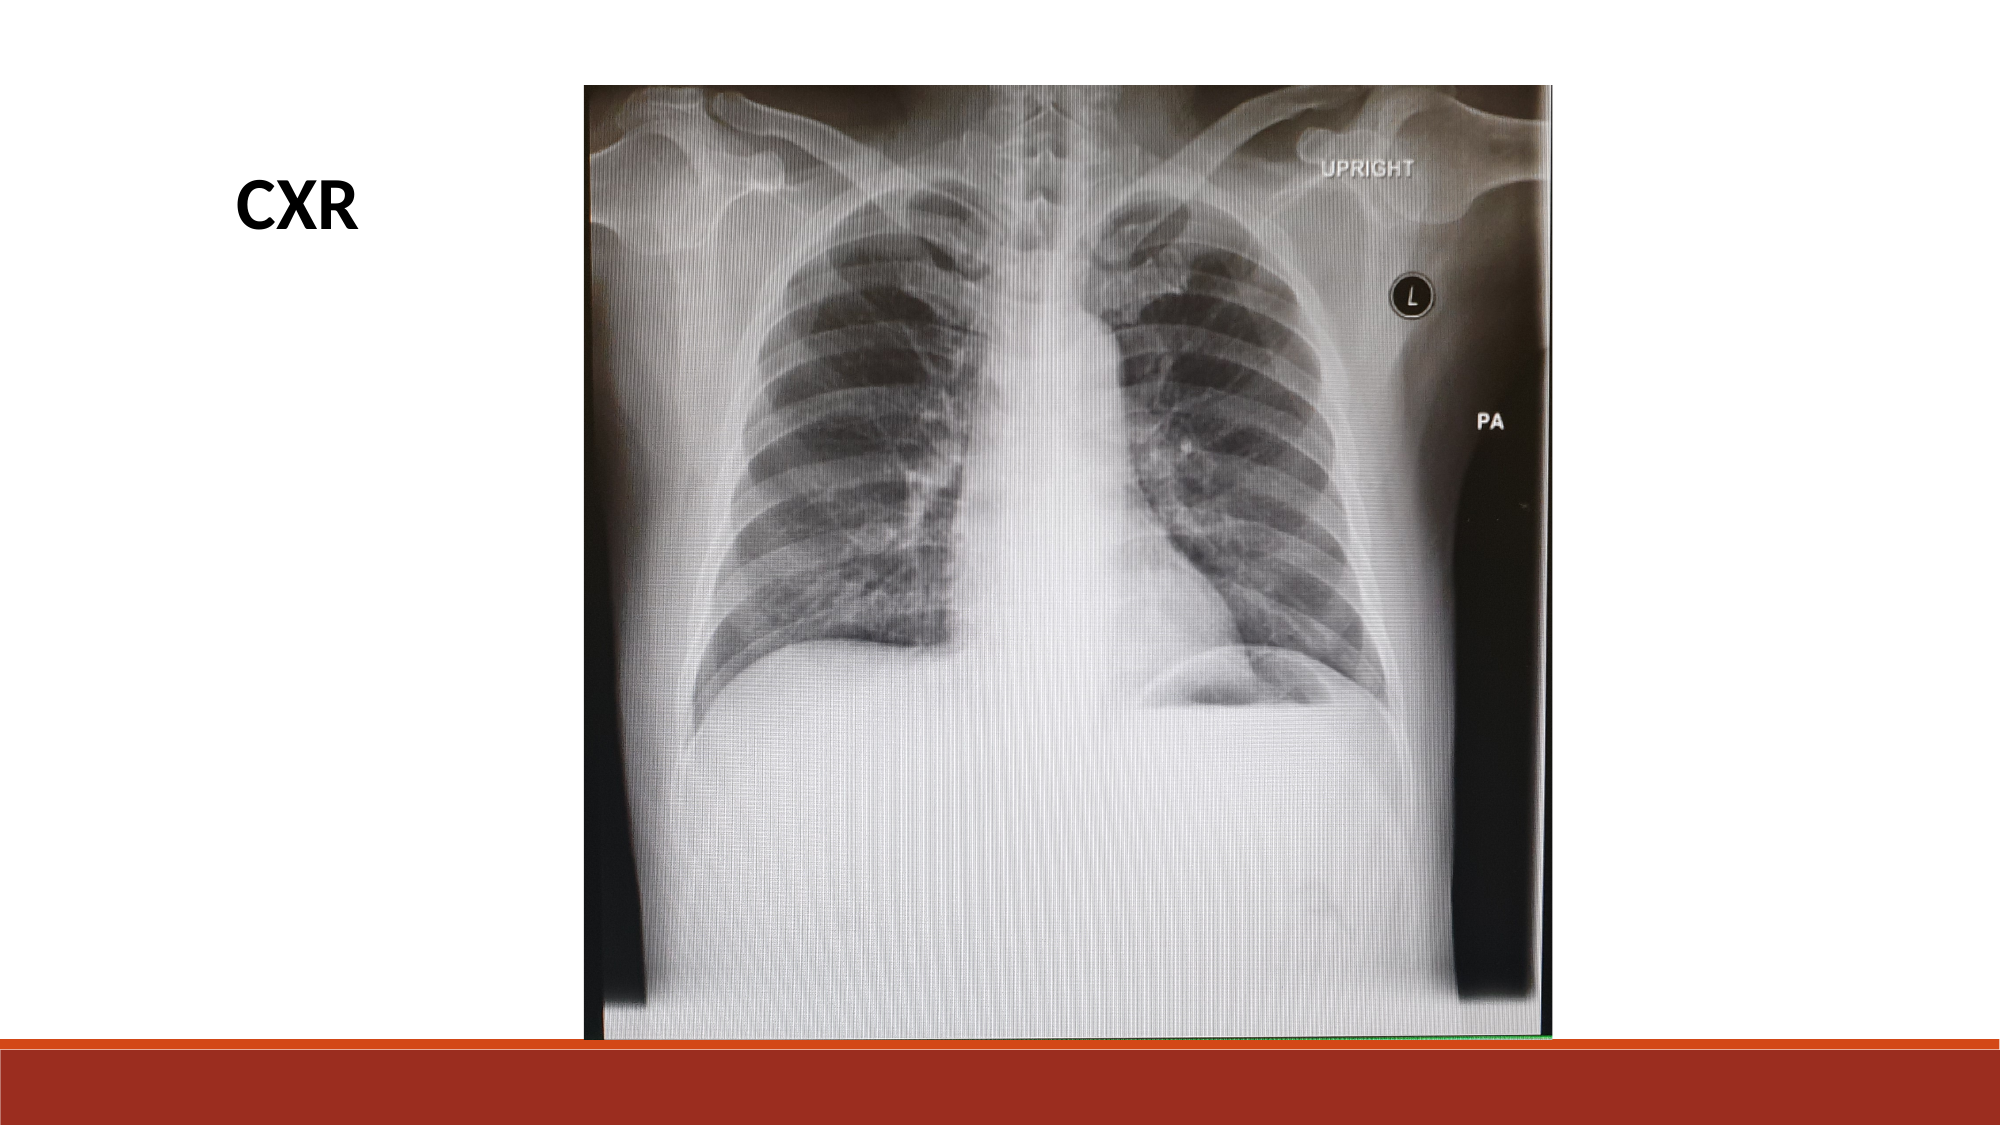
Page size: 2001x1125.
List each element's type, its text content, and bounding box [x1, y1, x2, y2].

picture [583, 84, 1553, 1041]
text_box CXR [83, 147, 515, 252]
